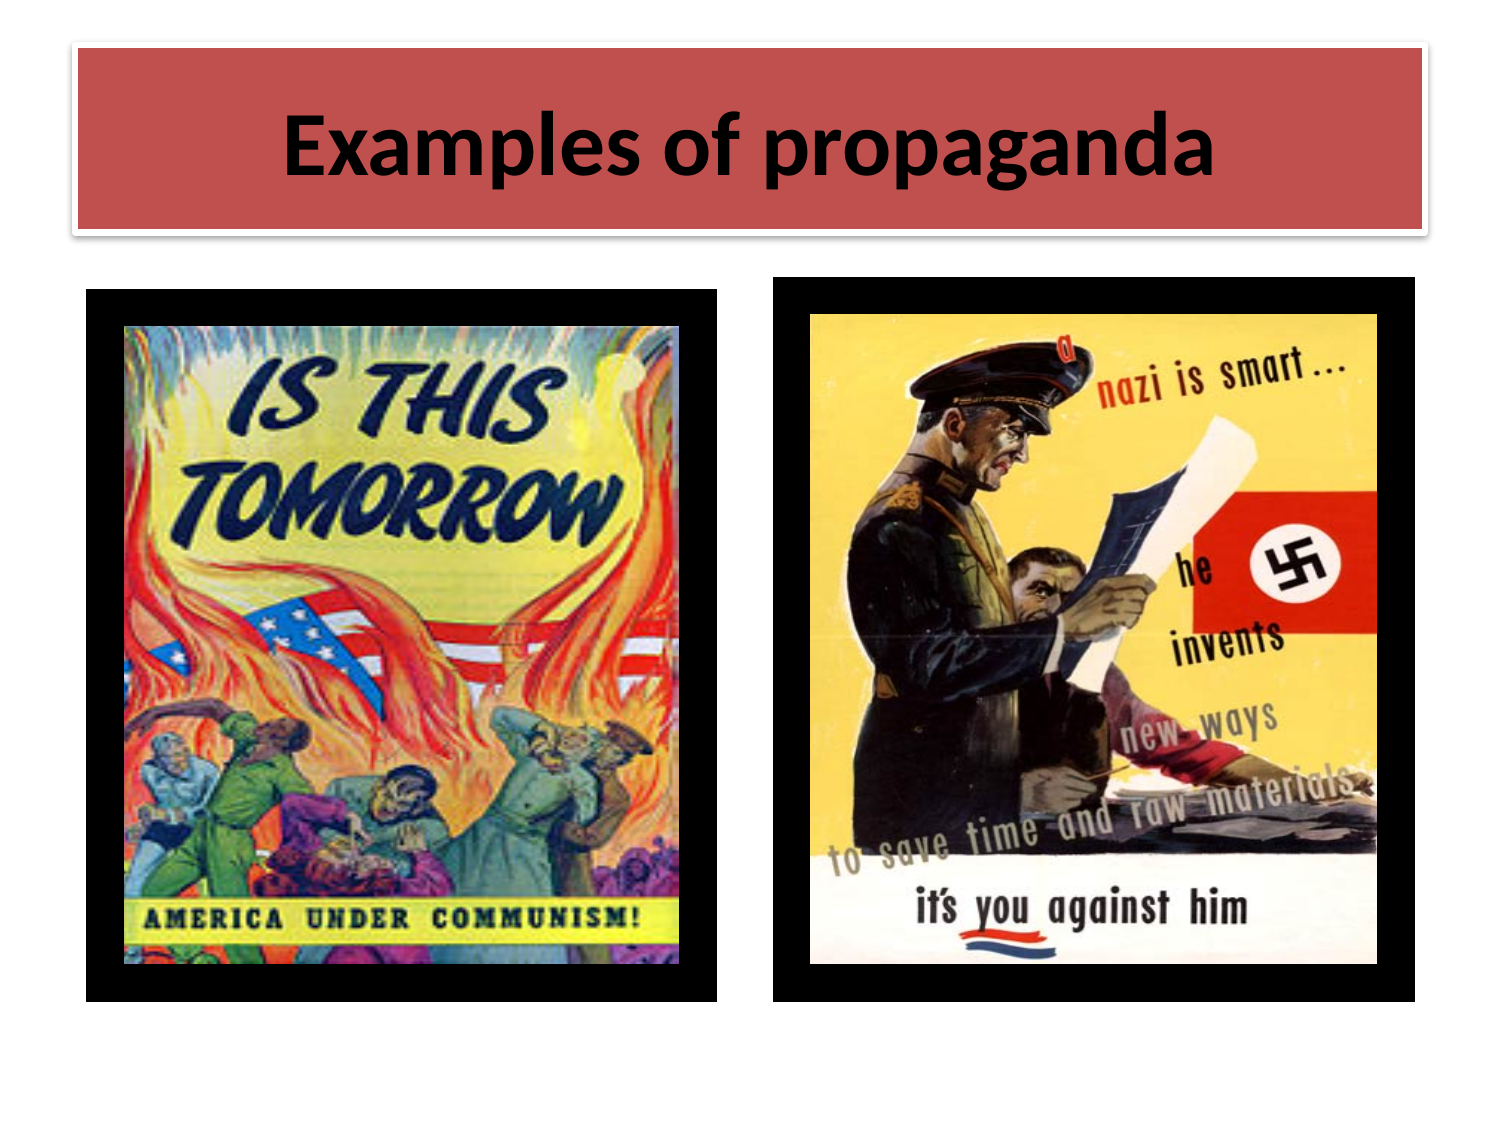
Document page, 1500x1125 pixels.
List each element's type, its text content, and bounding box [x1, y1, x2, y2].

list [809, 314, 1378, 965]
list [123, 326, 680, 965]
title Examples of propaganda [72, 42, 1428, 236]
